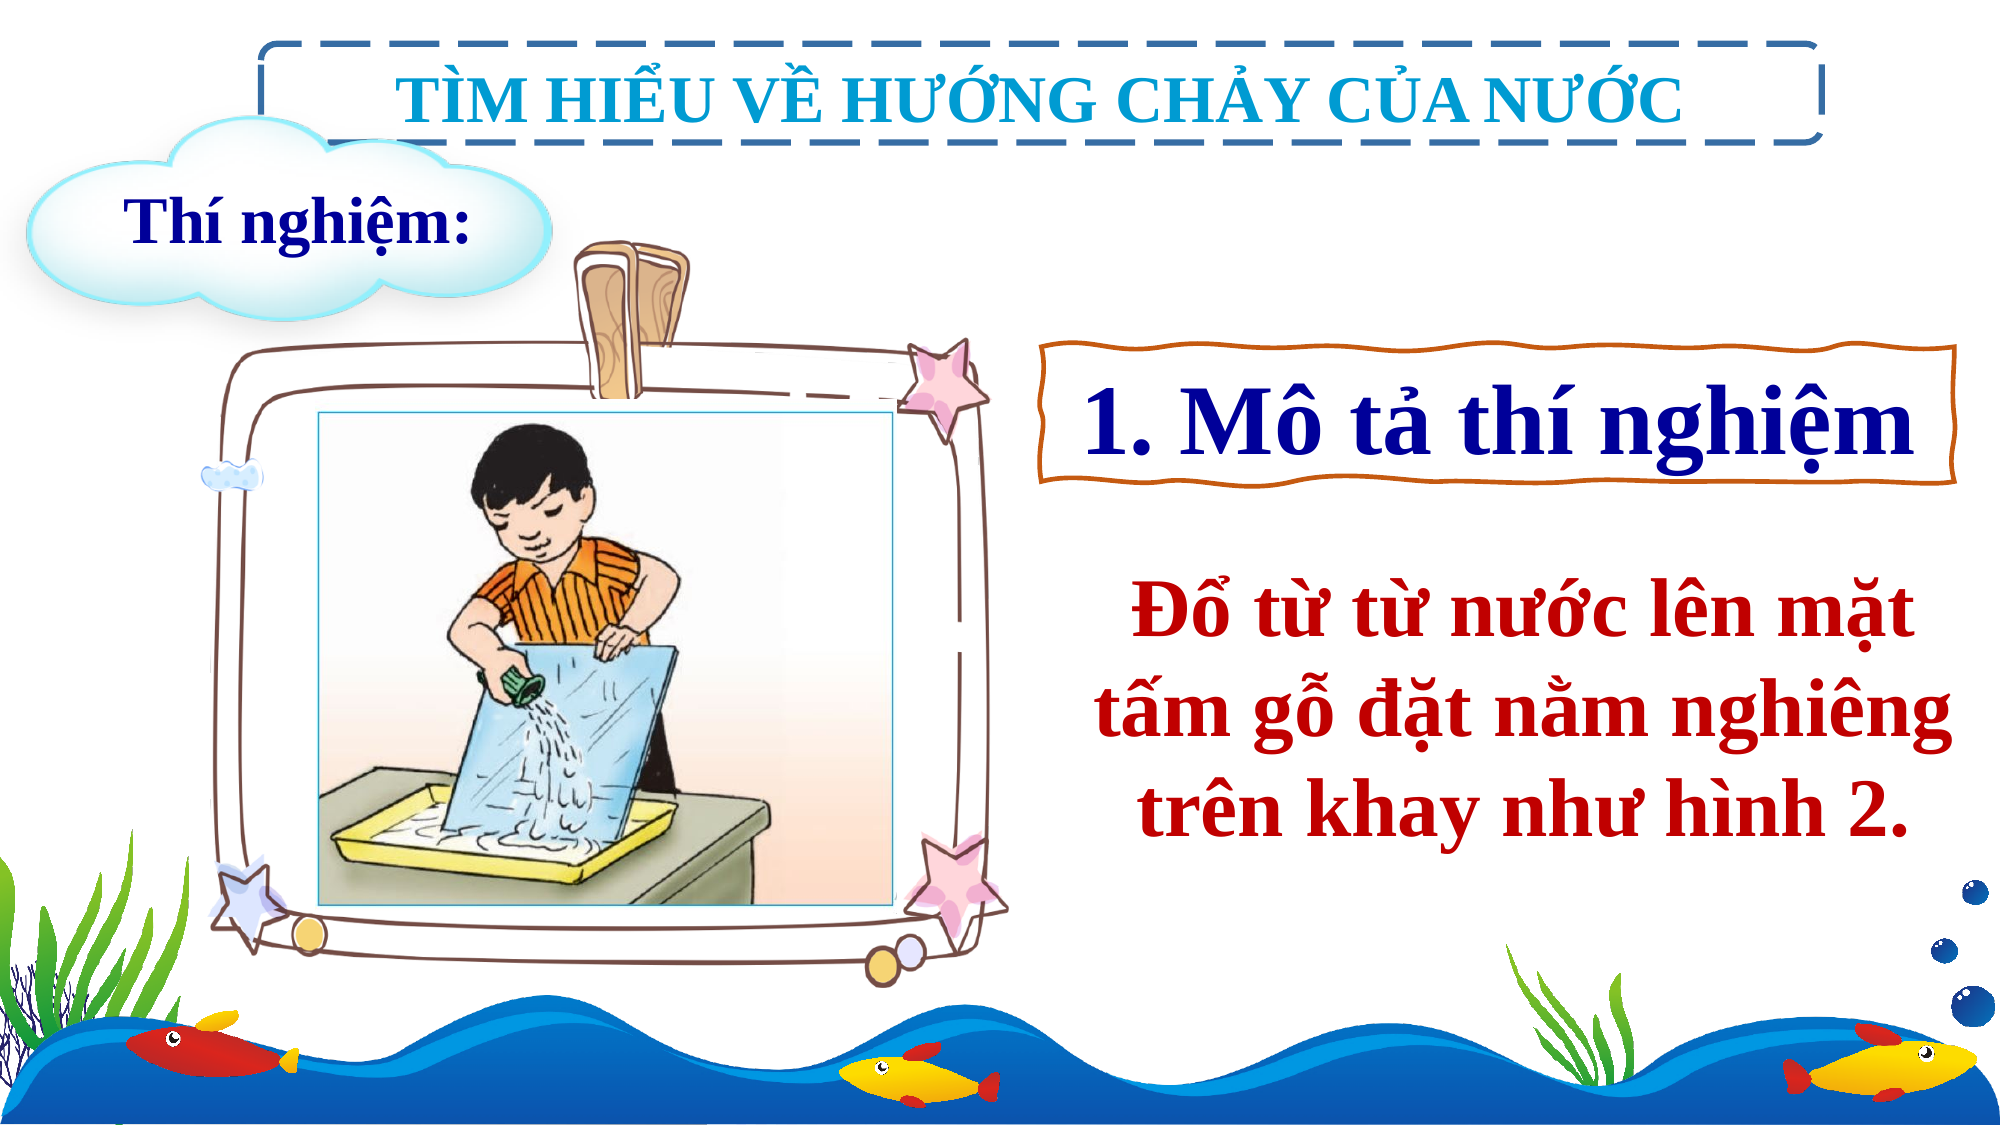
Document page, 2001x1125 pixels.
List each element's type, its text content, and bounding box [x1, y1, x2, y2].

picture [0, 90, 1009, 988]
text_box Đổ từ từ nước lên mặt tấm gỗ đặt nằm nghiêng trên khay như hình 2. [1060, 545, 1987, 861]
picture [491, 90, 503, 104]
text_box TÌM HIỂU VỀ HƯỚNG CHẢY CỦA NƯỚC [259, 42, 1823, 144]
picture [563, 90, 579, 97]
picture [0, 829, 2000, 1125]
text_box 1. Mô tả thí nghiệm [1039, 342, 1955, 487]
